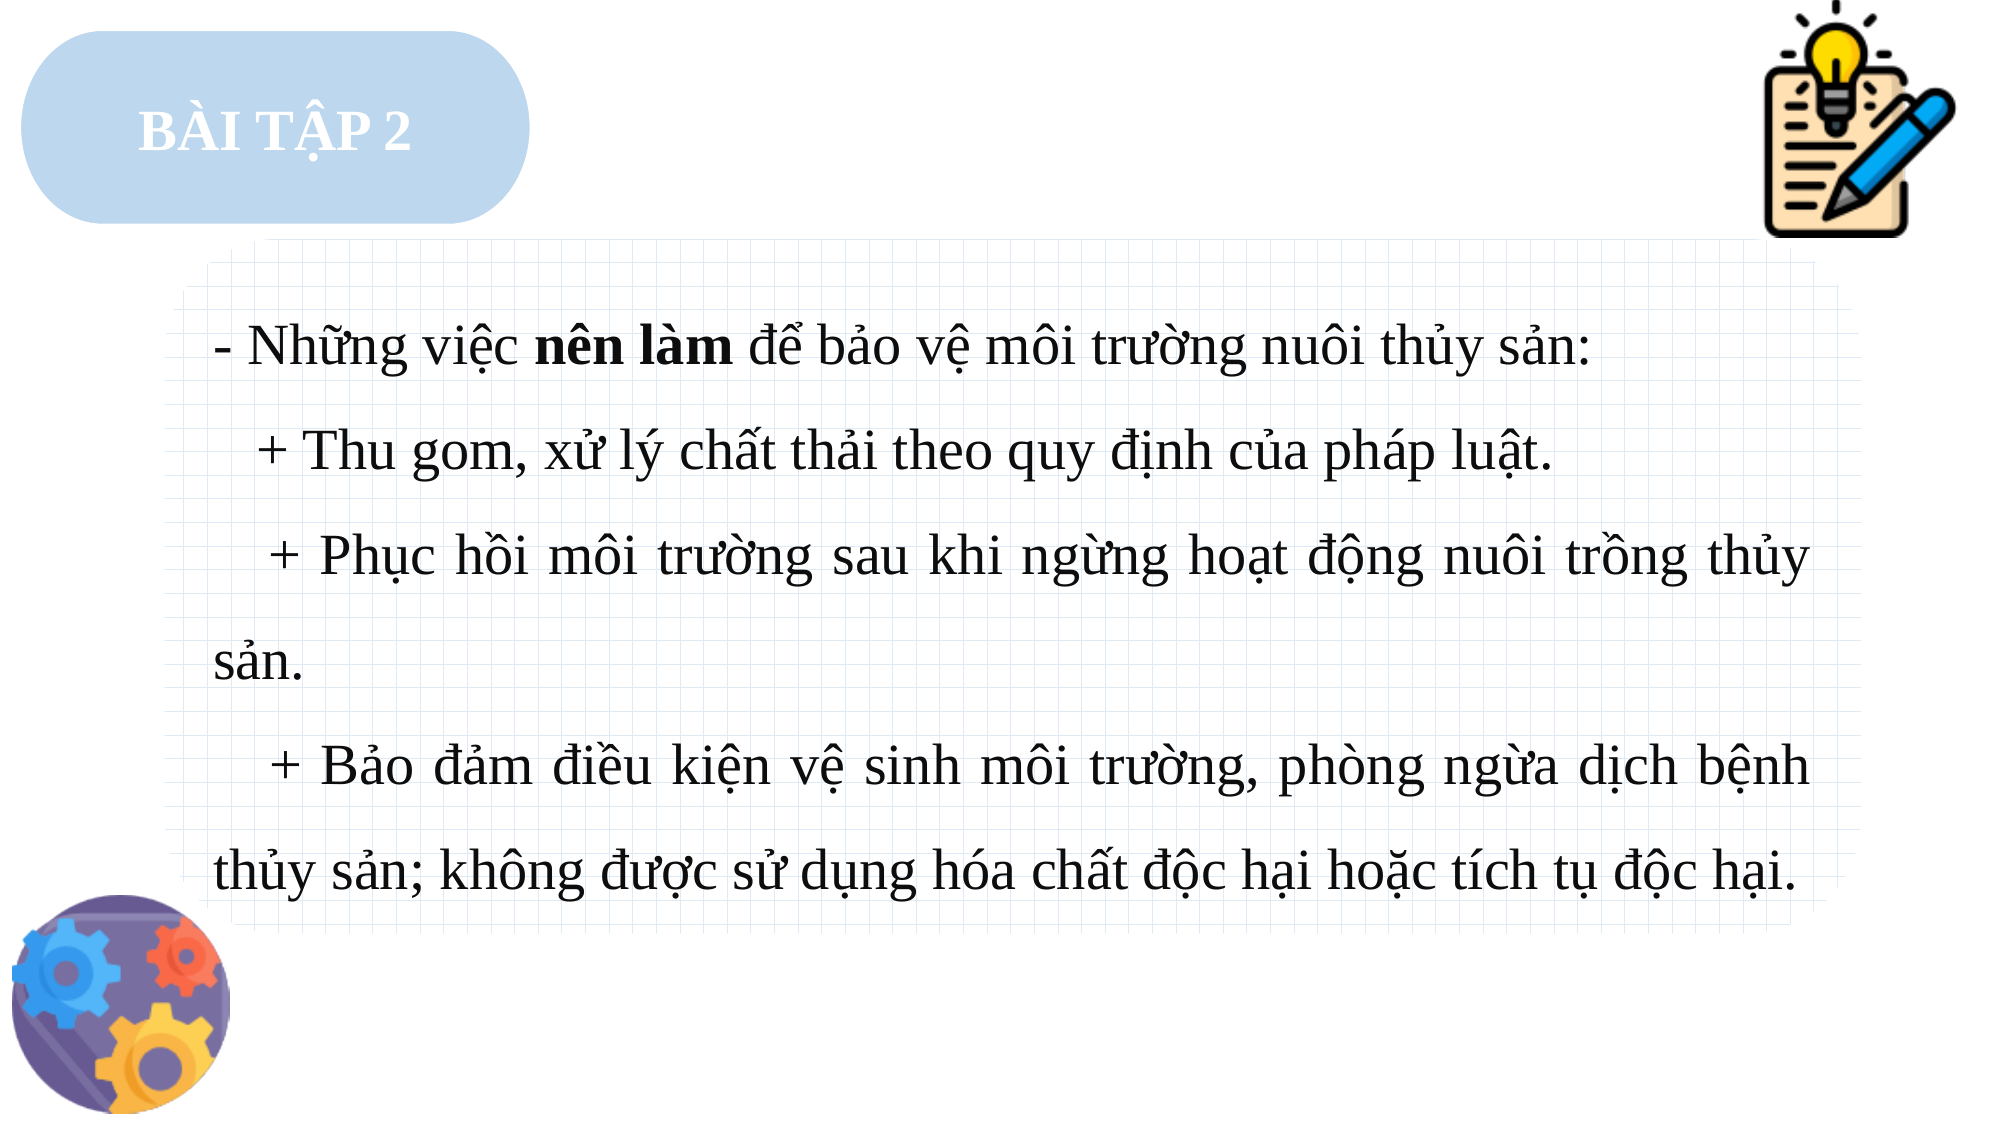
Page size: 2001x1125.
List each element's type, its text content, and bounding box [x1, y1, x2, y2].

text_box BÀI TẬP 2 [19, 28, 532, 226]
picture [12, 895, 230, 1114]
picture [1741, 0, 1980, 239]
text_box - Những việc nên làm để bảo vệ môi trường nuôi thủy sản: + Thu gom, xử lý chất thải theo quy định của pháp luật. + Phục hồi môi trường sau khi ngừng hoạt động nuôi trồng thủy sản. + Bảo đảm điều kiện vệ sinh môi trường, phòng ngừa dịch bệnh thủy sản; không được sử dụng hóa chất độc hại hoặc tích tụ độc hại. [163, 237, 1862, 935]
